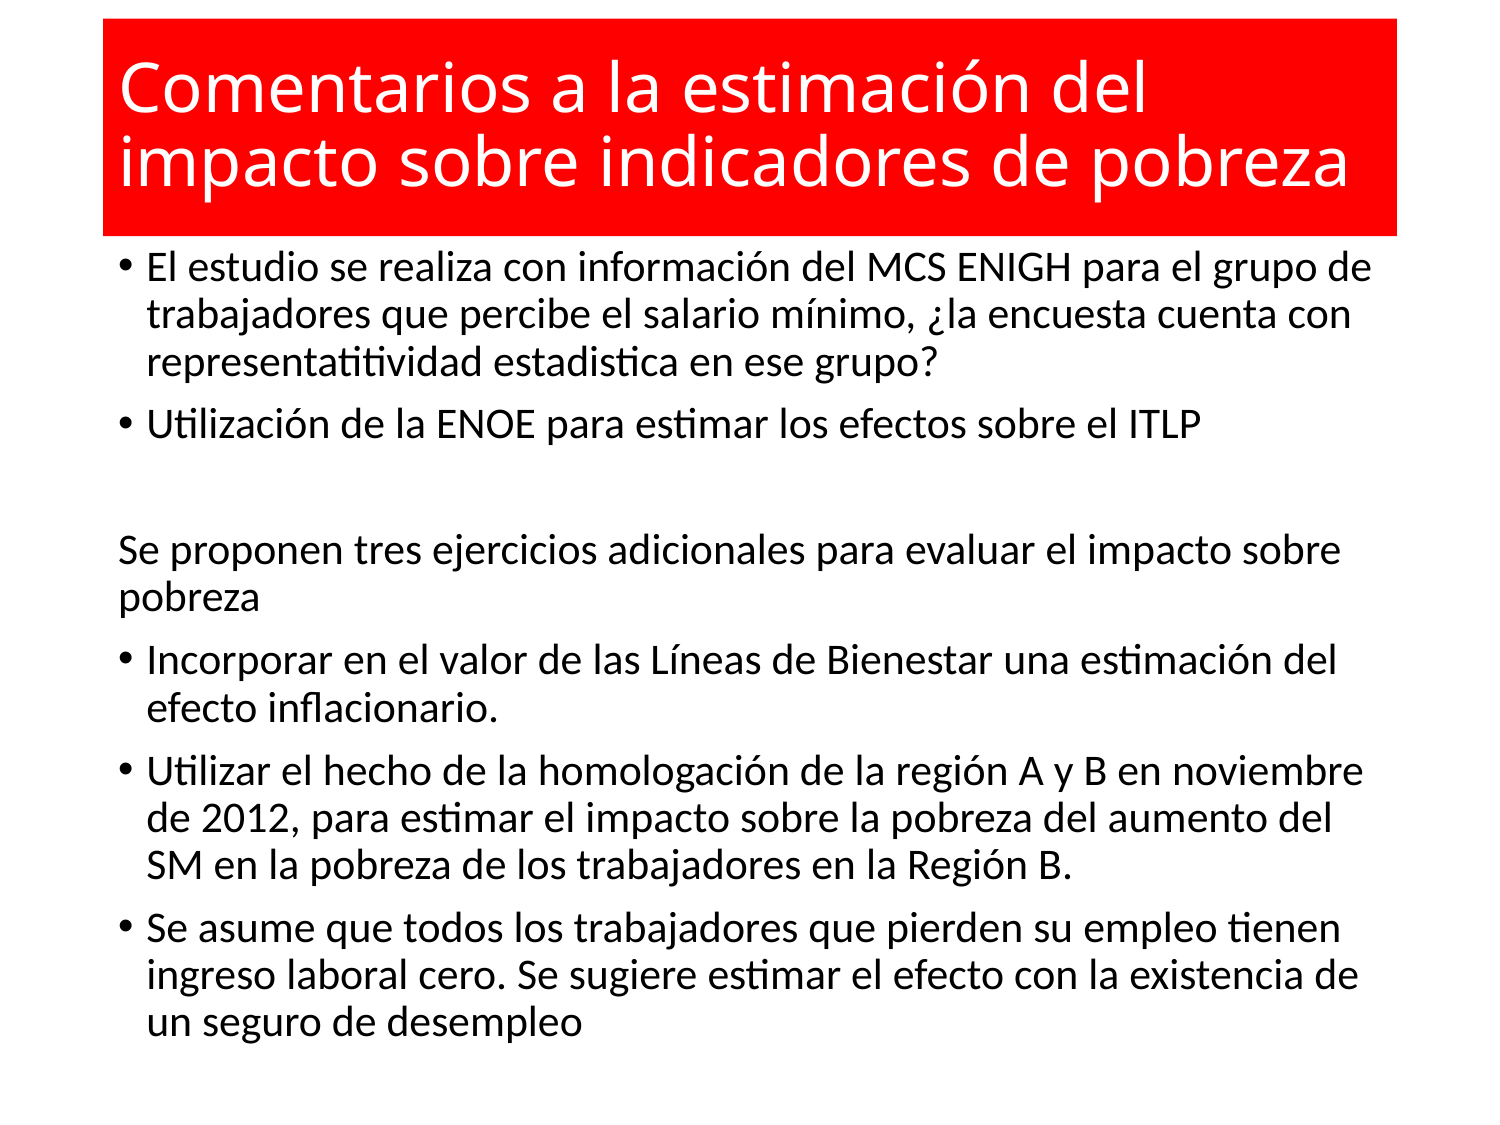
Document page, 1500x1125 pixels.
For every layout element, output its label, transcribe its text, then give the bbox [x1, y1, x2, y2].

list El estudio se realiza con información del MCS ENIGH para el grupo de trabajadores que percibe el salario mínimo, ¿la encuesta cuenta con representatitividad estadistica en ese grupo? Utilización de la ENOE para estimar los efectos sobre el ITLP Se proponen tres ejercicios adicionales para evaluar el impacto sobre pobreza Incorporar en el valor de las Líneas de Bienestar una estimación del efecto inflacionario. Utilizar el hecho de la homologación de la región A y B en noviembre de 2012, para estimar el impacto sobre la pobreza del aumento del SM en la pobreza de los trabajadores en la Región B. Se asume que todos los trabajadores que pierden su empleo tienen ingreso laboral cero. Se sugiere estimar el efecto con la existencia de un seguro de desempleo [103, 236, 1397, 1099]
title Comentarios a la estimación del impacto sobre indicadores de pobreza [103, 18, 1397, 236]
